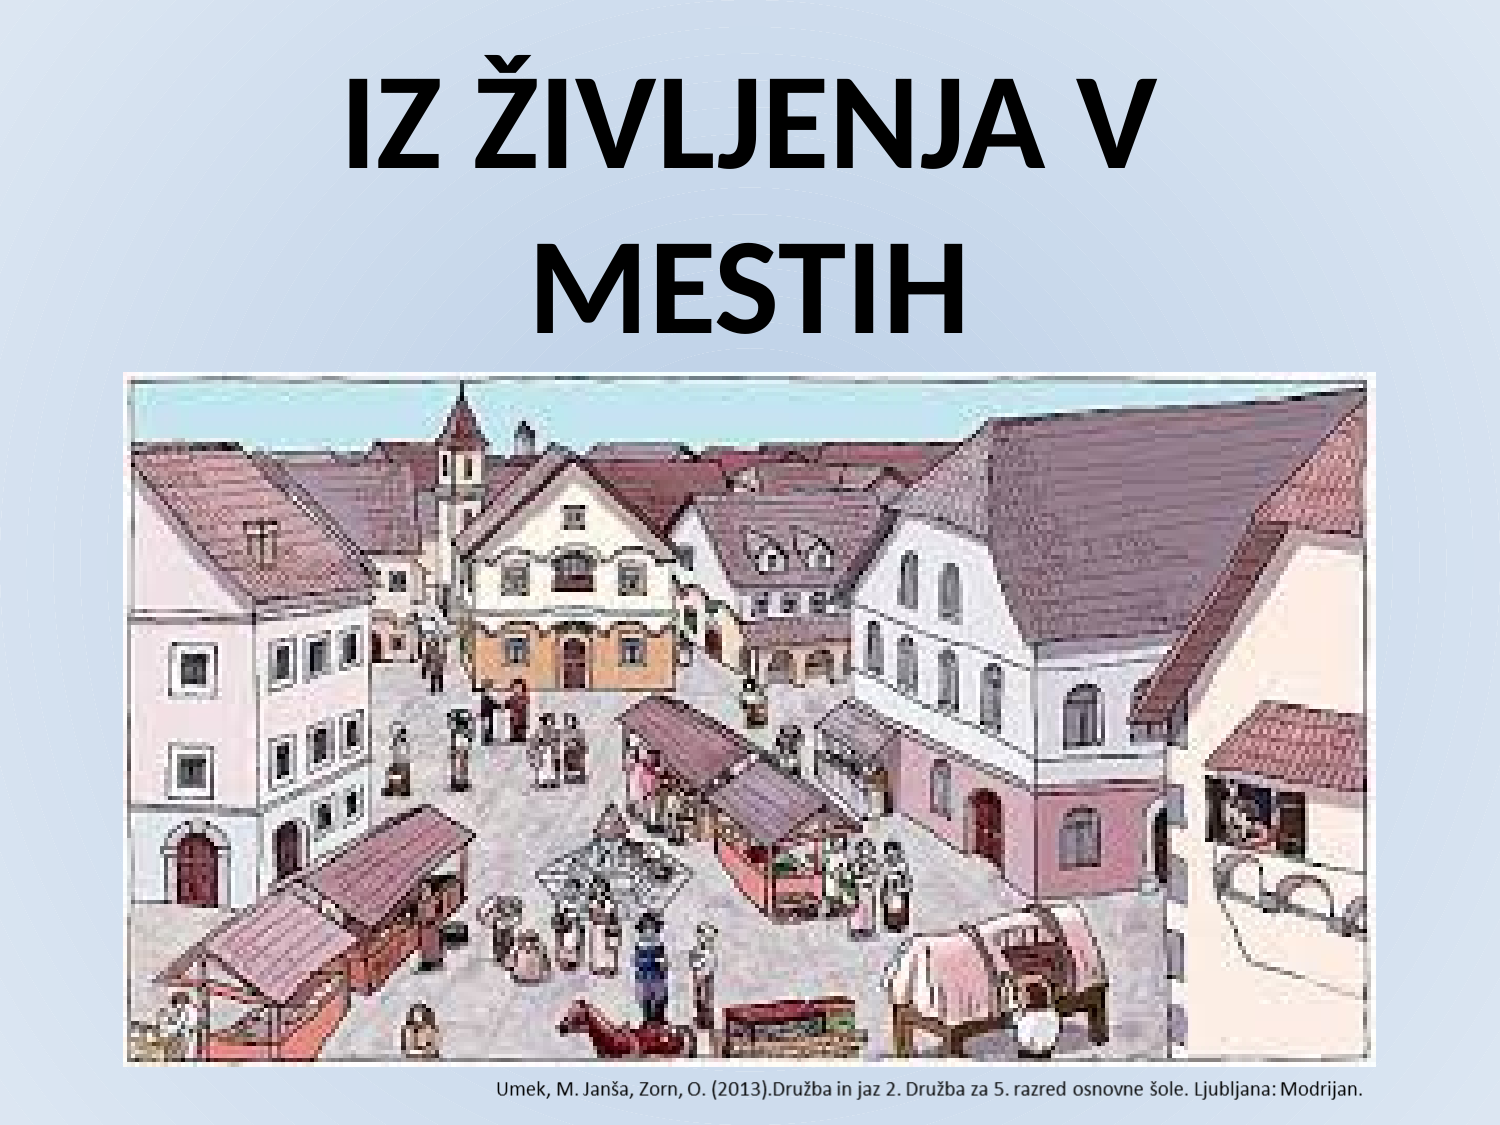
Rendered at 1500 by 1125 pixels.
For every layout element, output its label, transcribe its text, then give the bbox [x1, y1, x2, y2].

title IZ ŽIVLJENJA V MESTIH [112, 19, 1388, 373]
picture [123, 372, 1377, 1068]
picture [483, 1070, 1377, 1114]
